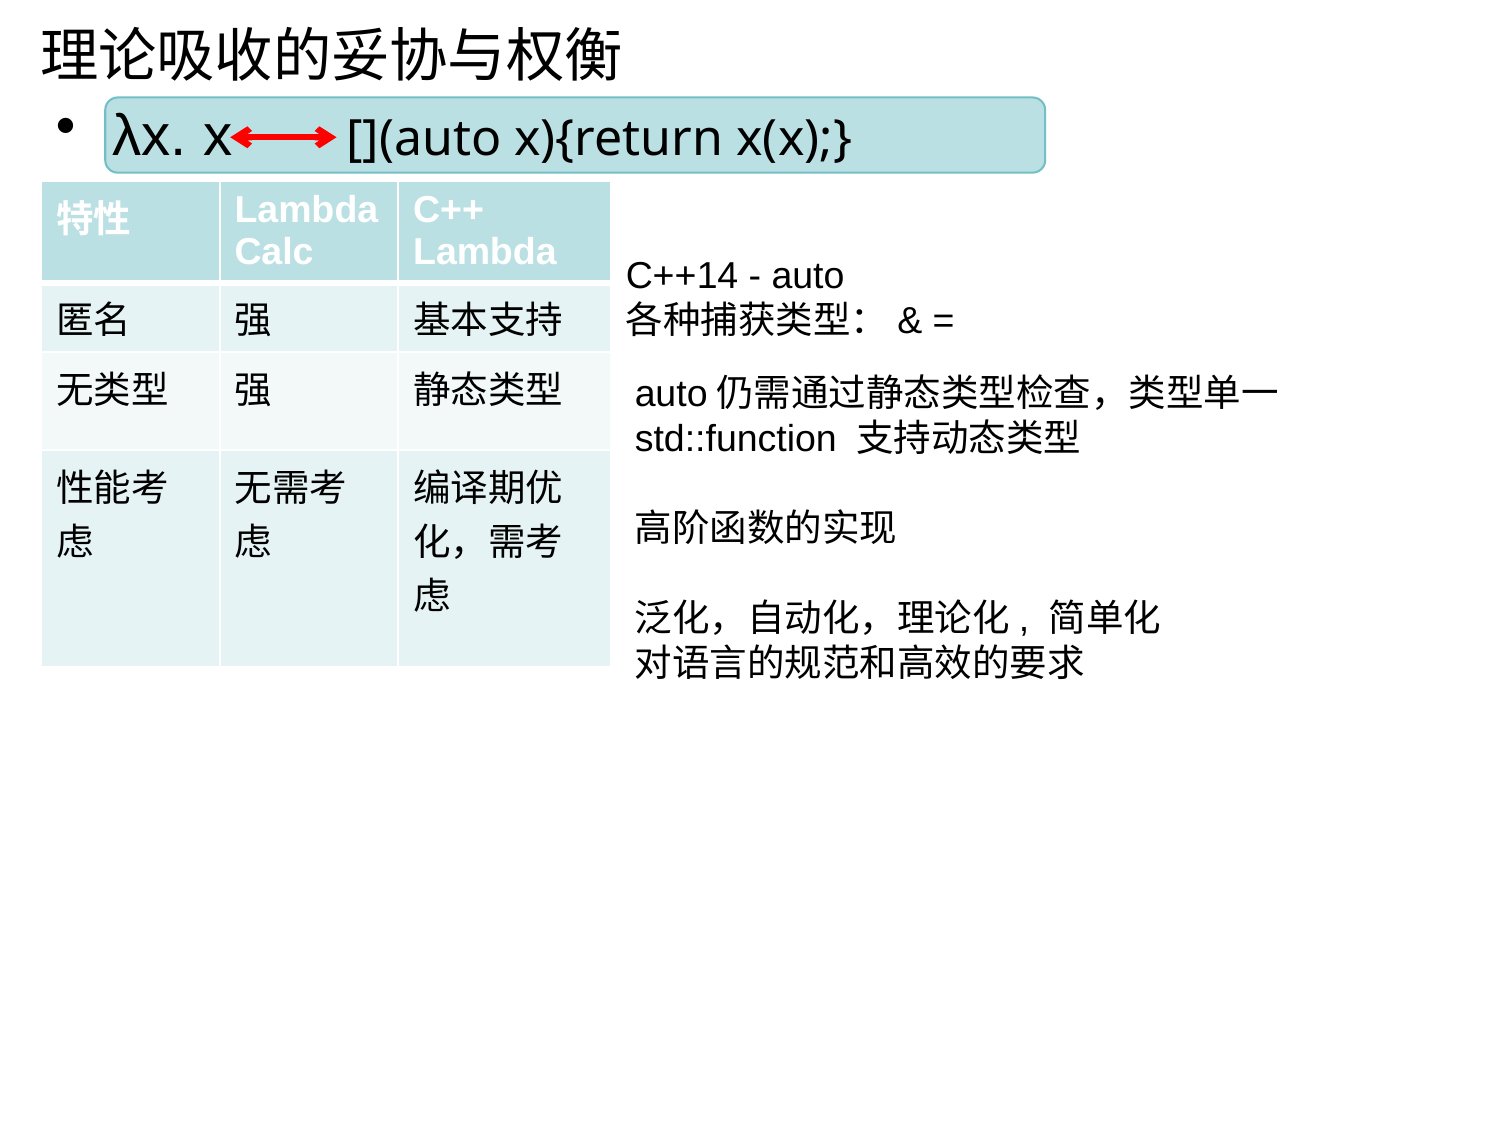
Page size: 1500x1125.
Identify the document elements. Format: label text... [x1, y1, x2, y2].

table_cell 强 [221, 353, 397, 449]
table_cell 基本支持 [399, 286, 610, 351]
table_cell 匿名 [42, 286, 219, 351]
table_header 特性 [42, 182, 219, 280]
table_cell 编译期优化，需考虑 [399, 451, 610, 666]
table_cell 强 [221, 286, 397, 351]
list λx. x [](auto x){return x(x);} [40, 89, 1392, 243]
text_box C++14 - auto 各种捕获类型：& = [610, 243, 1417, 306]
table_cell 性能考虑 [42, 451, 219, 666]
list λx. x [](auto x){return x(x);} [40, 306, 1392, 833]
table_header Lambda Calc [221, 182, 397, 280]
text_box auto仍需通过静态类型检查，类型单一 std::function 支持动态类型 高阶函数的实现 泛化，自动化，理论化, 简单化 对语言的规范和高效的要求 [619, 361, 1426, 813]
table_cell 无需考虑 [221, 451, 397, 666]
table_cell 静态类型 [399, 353, 610, 449]
table_cell 无类型 [42, 353, 219, 449]
table_header C++ Lambda [399, 182, 610, 280]
title 理论吸收的妥协与权衡 [0, 11, 681, 94]
